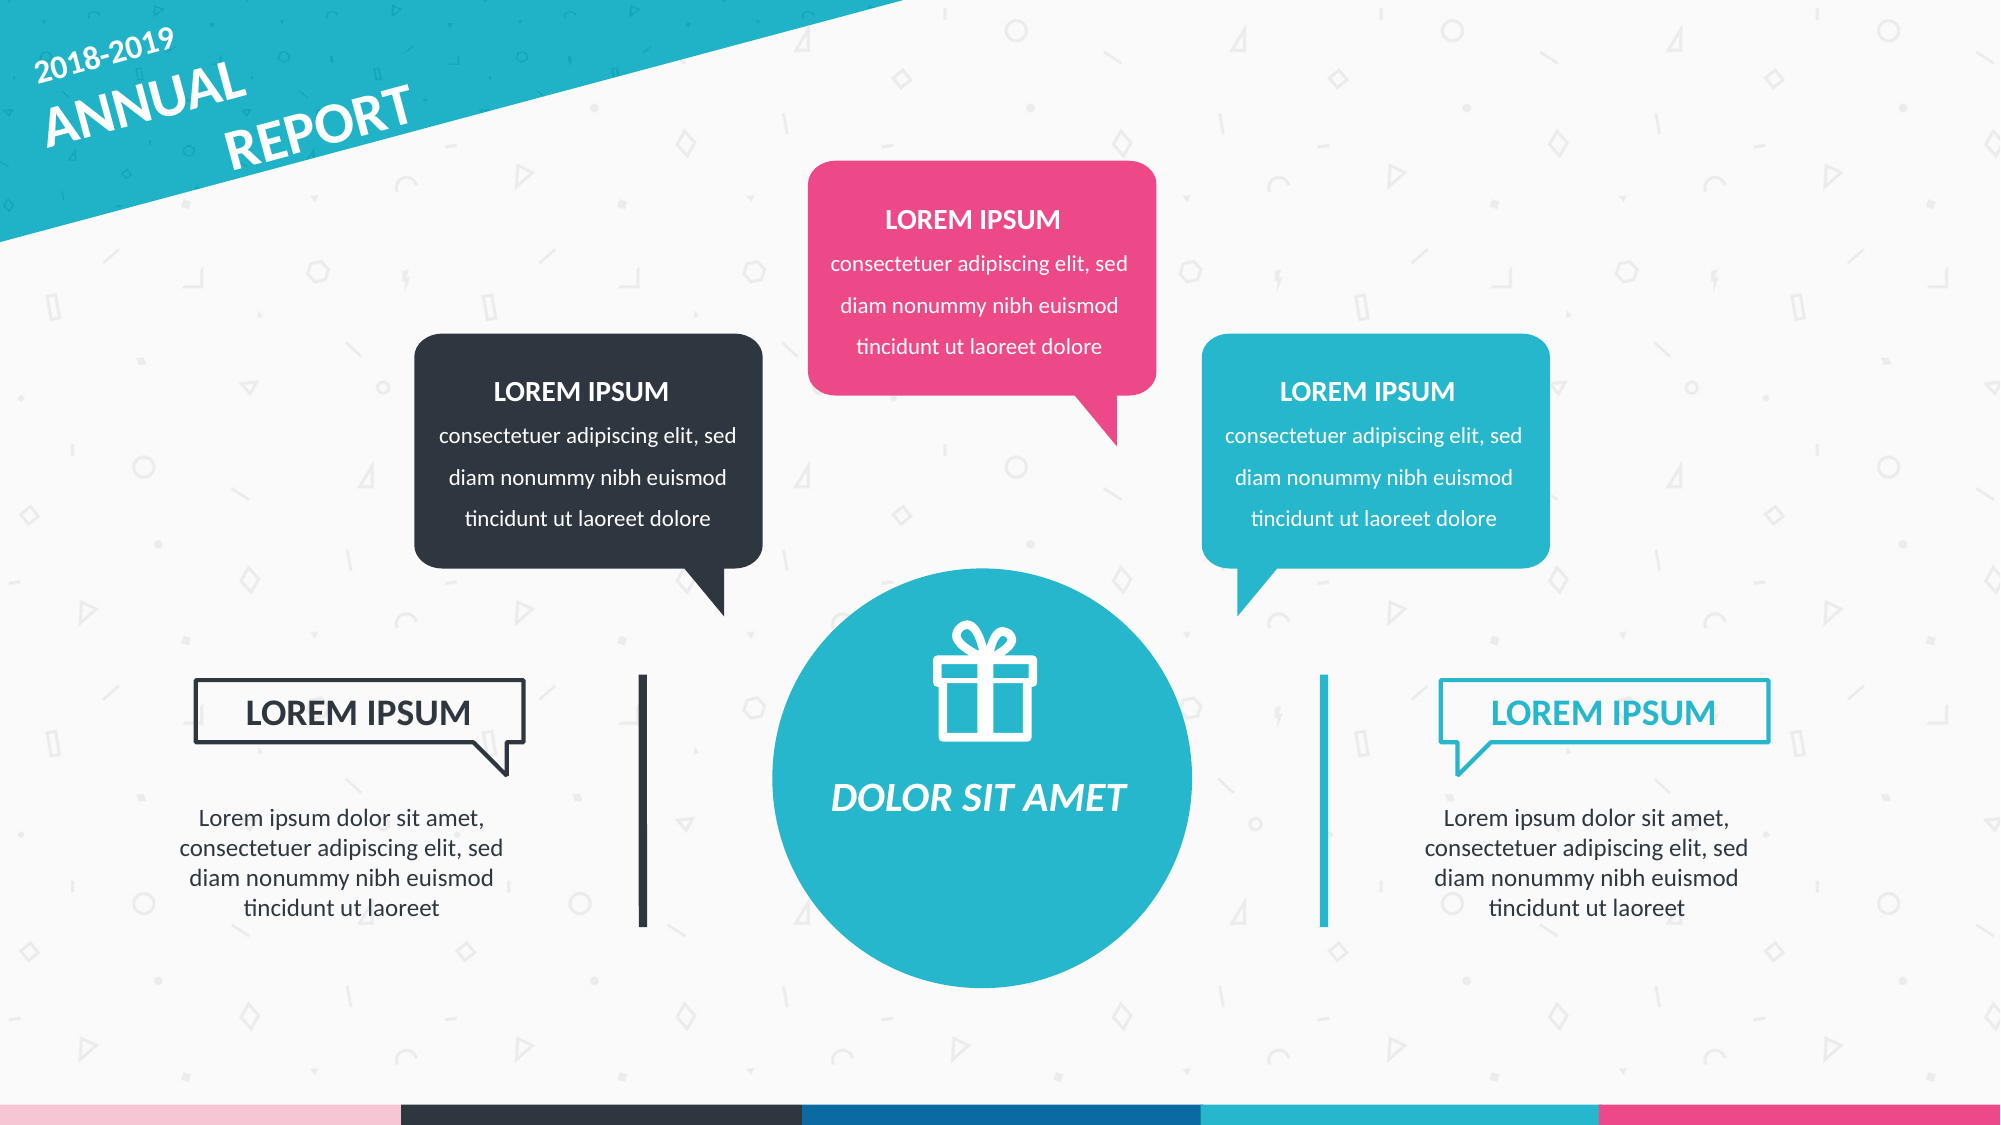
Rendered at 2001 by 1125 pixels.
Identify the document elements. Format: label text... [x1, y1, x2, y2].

text_box [417, 333, 760, 347]
text_box [1440, 680, 1769, 776]
text_box [414, 539, 763, 617]
text_box [807, 367, 1157, 447]
text_box LOREM IPSUM [1476, 680, 1741, 741]
text_box [195, 680, 524, 776]
text_box [933, 620, 1038, 742]
text_box LOREM IPSUM [231, 680, 496, 741]
text_box LOREM IPSUM consectetuer adipiscing elit, sed diam nonummy nibh euismod tincidunt ut laoreet dolore [1194, 347, 1555, 539]
text_box 2018-2019 ANNUAL REPORT [5, 0, 438, 239]
text_box Lorem ipsum dolor sit amet, consectetuer adipiscing elit, sed diam nonummy nibh euismod tincidunt ut laoreet [139, 794, 545, 929]
text_box [772, 568, 1193, 989]
picture [0, 0, 2001, 1125]
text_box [0, 1104, 2000, 1125]
text_box [0, 0, 189, 243]
text_box [1204, 333, 1548, 347]
text_box [810, 160, 1155, 175]
text_box DOLOR SIT AMET [816, 761, 1142, 827]
text_box LOREM IPSUM consectetuer adipiscing elit, sed diam nonummy nibh euismod tincidunt ut laoreet dolore [800, 175, 1160, 367]
text_box [401, 0, 904, 126]
text_box [1201, 539, 1550, 617]
text_box Lorem ipsum dolor sit amet, consectetuer adipiscing elit, sed diam nonummy nibh euismod tincidunt ut laoreet [1384, 794, 1790, 929]
text_box LOREM IPSUM consectetuer adipiscing elit, sed diam nonummy nibh euismod tincidunt ut laoreet dolore [408, 347, 768, 539]
